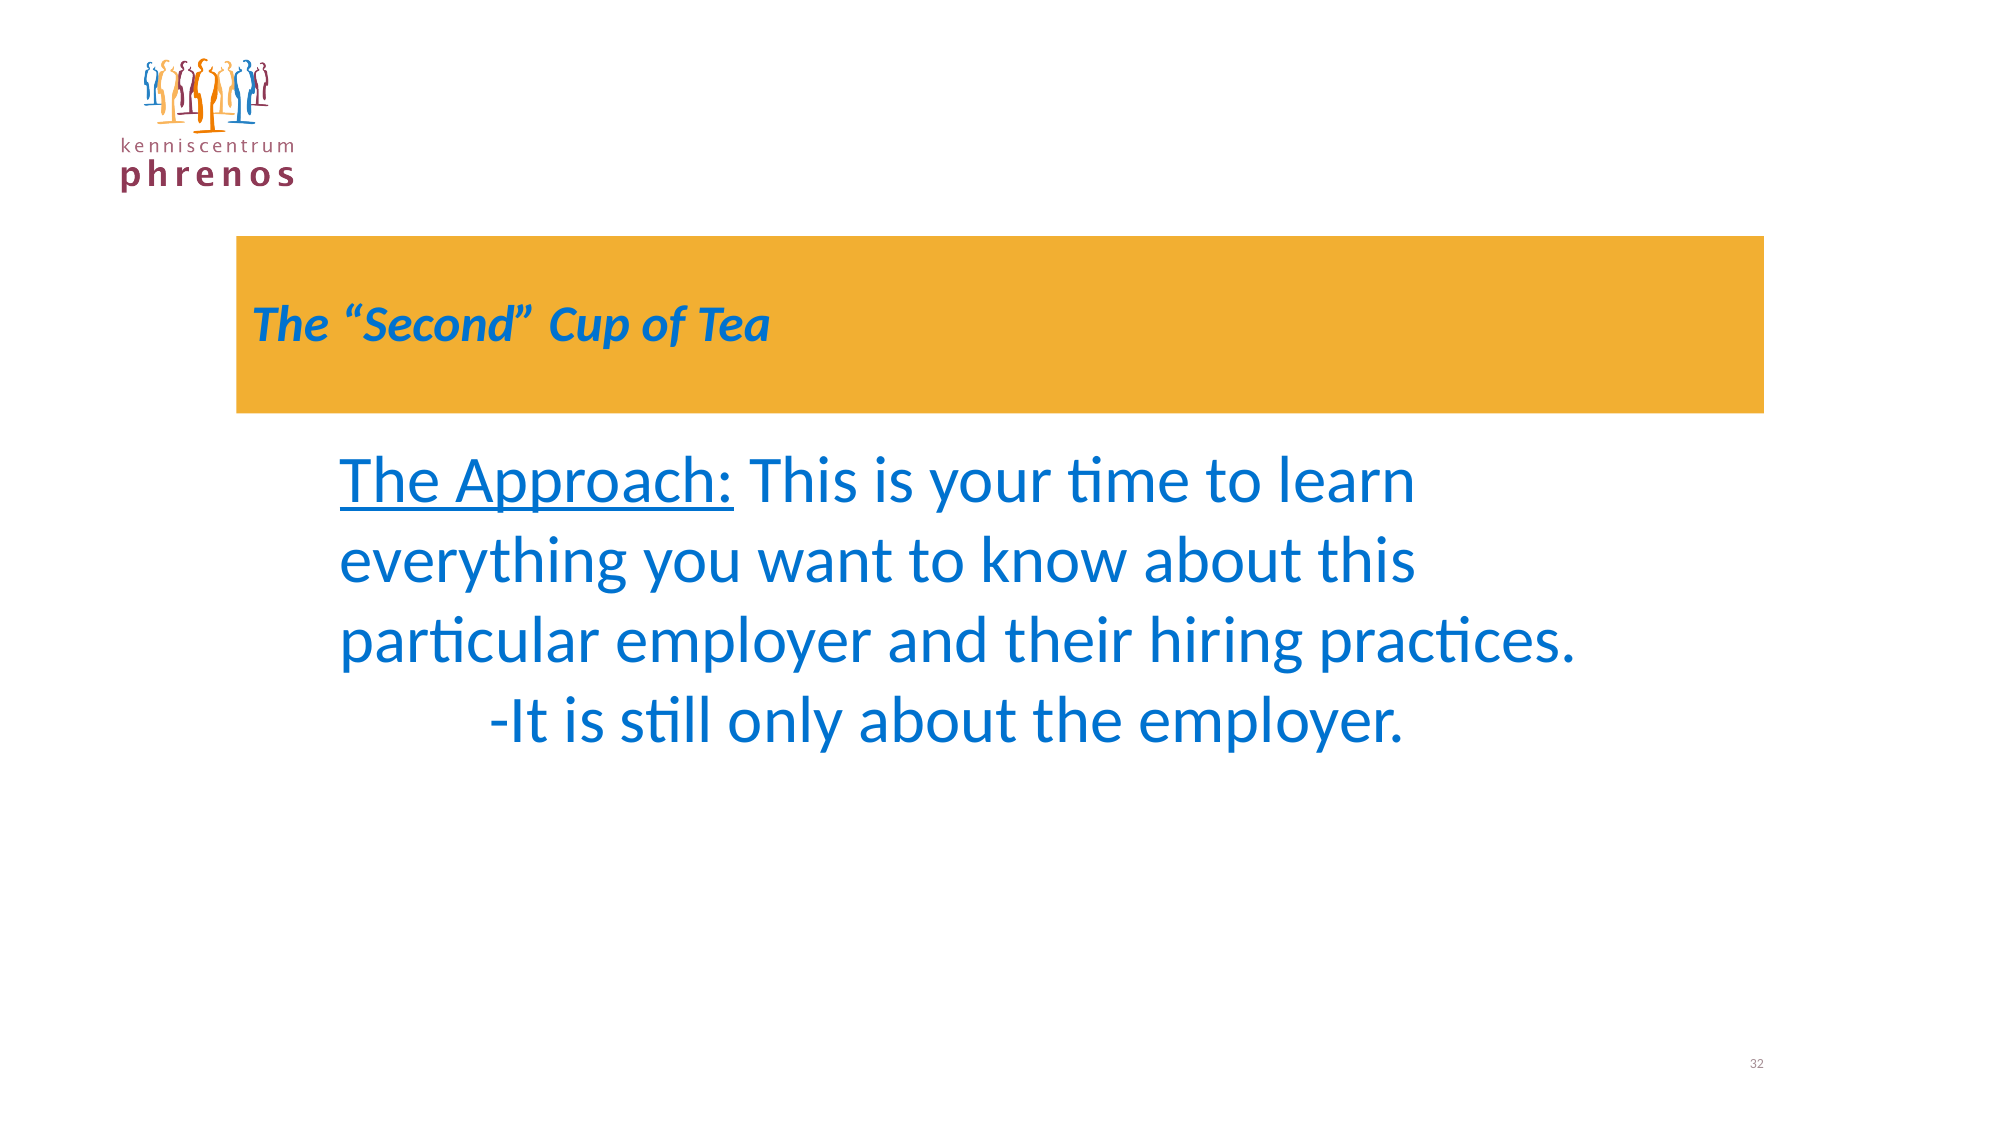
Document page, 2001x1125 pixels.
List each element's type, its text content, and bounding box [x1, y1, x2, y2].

slide_number 32 [1653, 1033, 1764, 1093]
picture [118, 58, 296, 201]
text_box The Approach: This is your time to learn everything you want to know about this particular employer and their hiring practices. -It is still only about the employer. [324, 428, 1675, 924]
list [236, 448, 1764, 981]
title The “Second” Cup of Tea [236, 236, 1764, 414]
